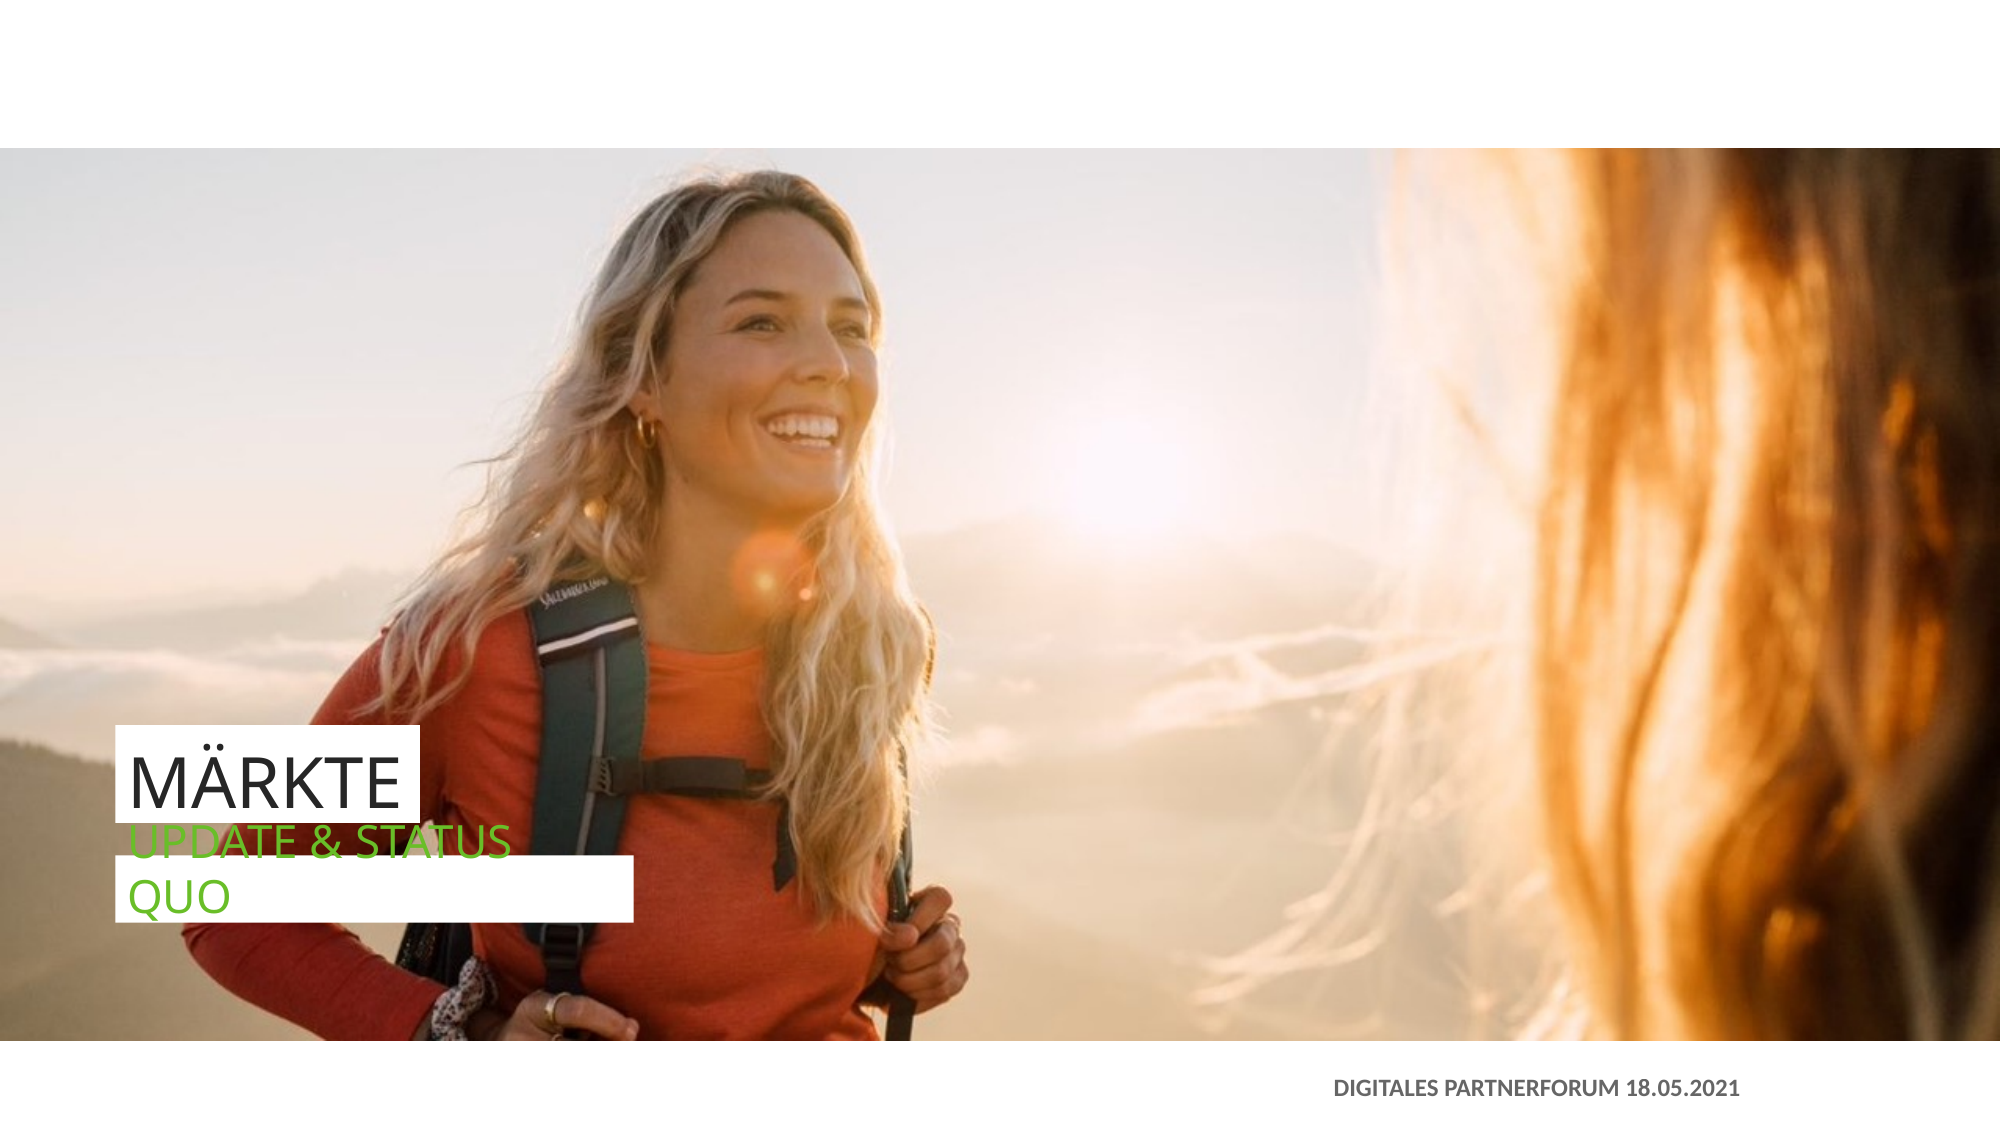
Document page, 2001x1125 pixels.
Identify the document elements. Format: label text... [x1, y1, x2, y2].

picture [0, 148, 2000, 1041]
footer digitales Partnerforum 18.05.2021 [1318, 1070, 2000, 1103]
